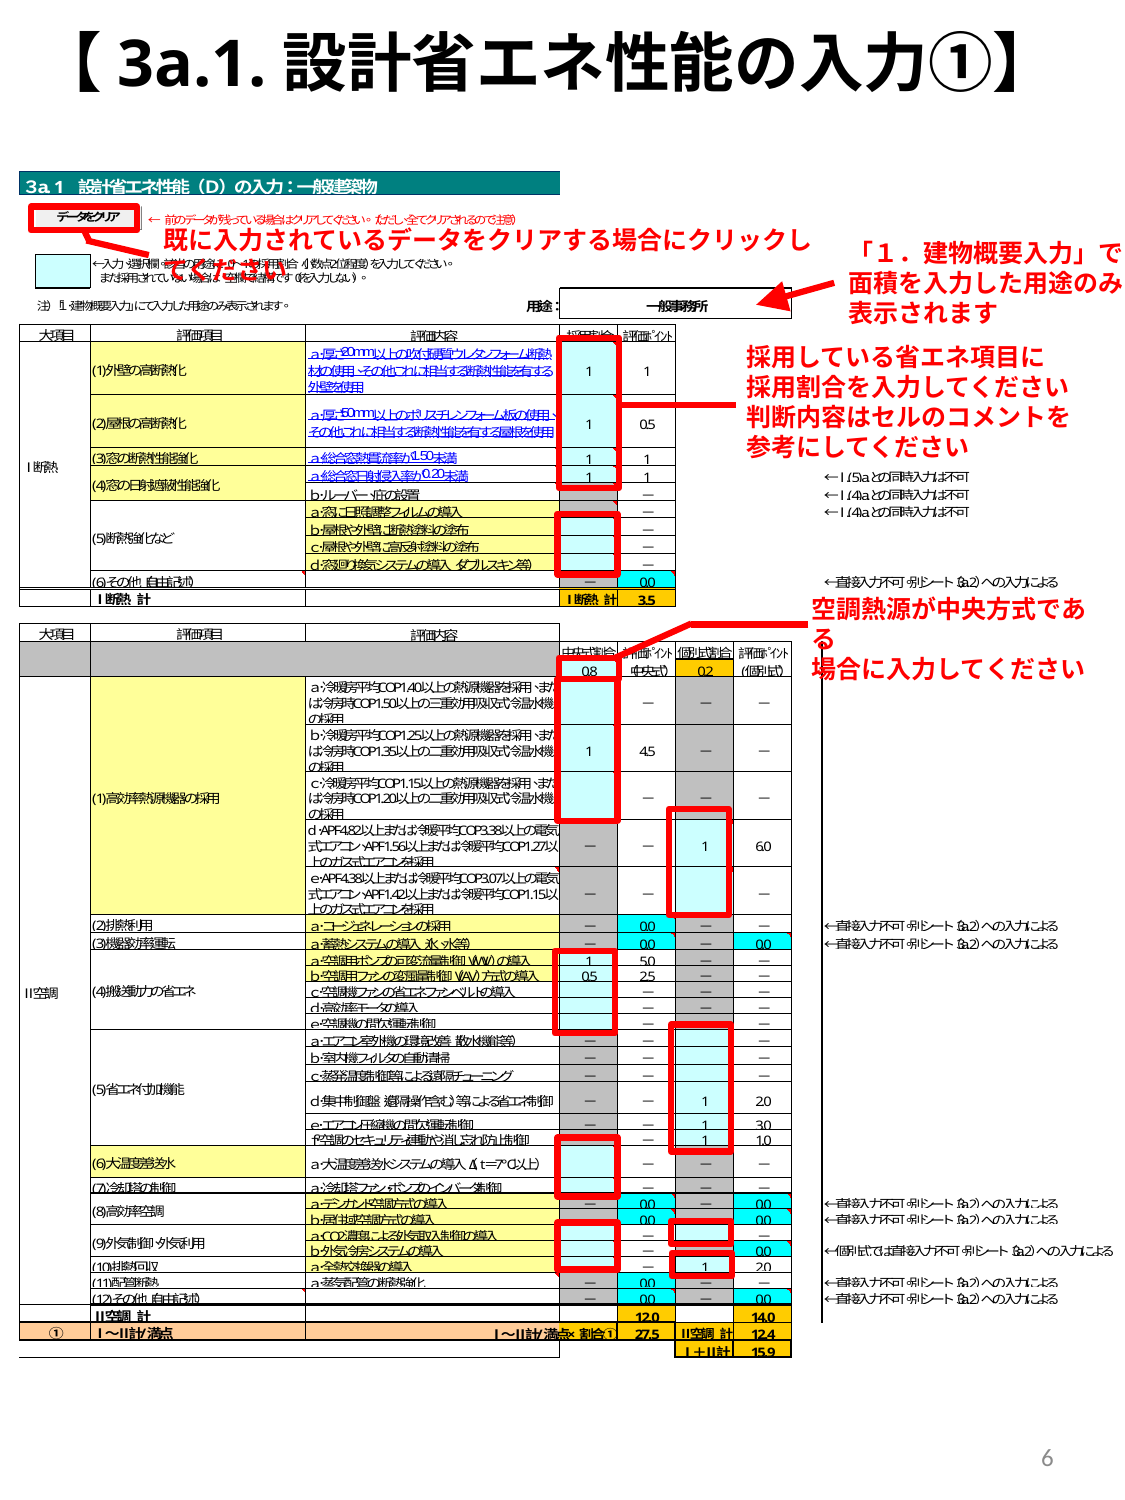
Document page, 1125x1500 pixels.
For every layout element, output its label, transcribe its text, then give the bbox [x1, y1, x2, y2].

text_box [755, 283, 835, 305]
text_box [83, 229, 91, 243]
slide_number 6 [806, 1416, 1069, 1497]
picture [18, 170, 1125, 1359]
text_box 【3a.1.設計省エネ性能の入力①】 [22, 14, 1090, 170]
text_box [614, 623, 692, 659]
